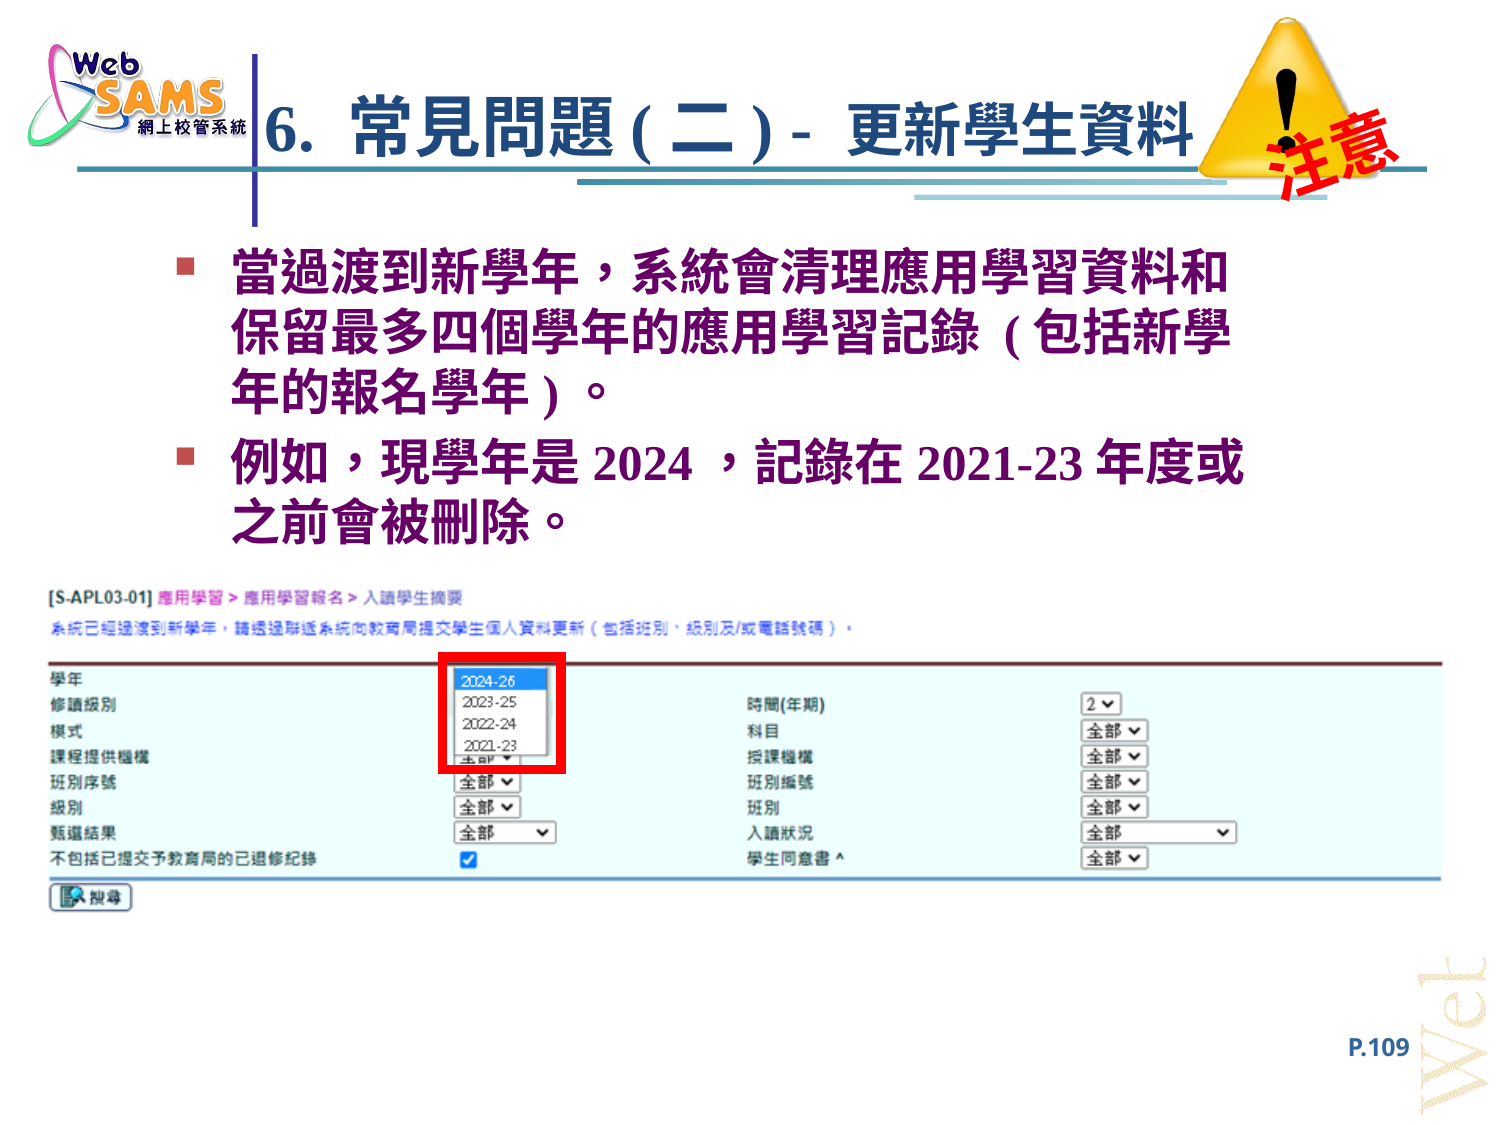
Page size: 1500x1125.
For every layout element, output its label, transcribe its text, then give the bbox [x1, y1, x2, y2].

text_box [117, 172, 1465, 581]
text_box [1198, 14, 1465, 216]
picture [41, 582, 1500, 1117]
picture [13, 29, 254, 155]
slide_number P.109 [1074, 1024, 1425, 1103]
title 6. 常見問題(二) - 更新學生資料 [249, 47, 1193, 172]
